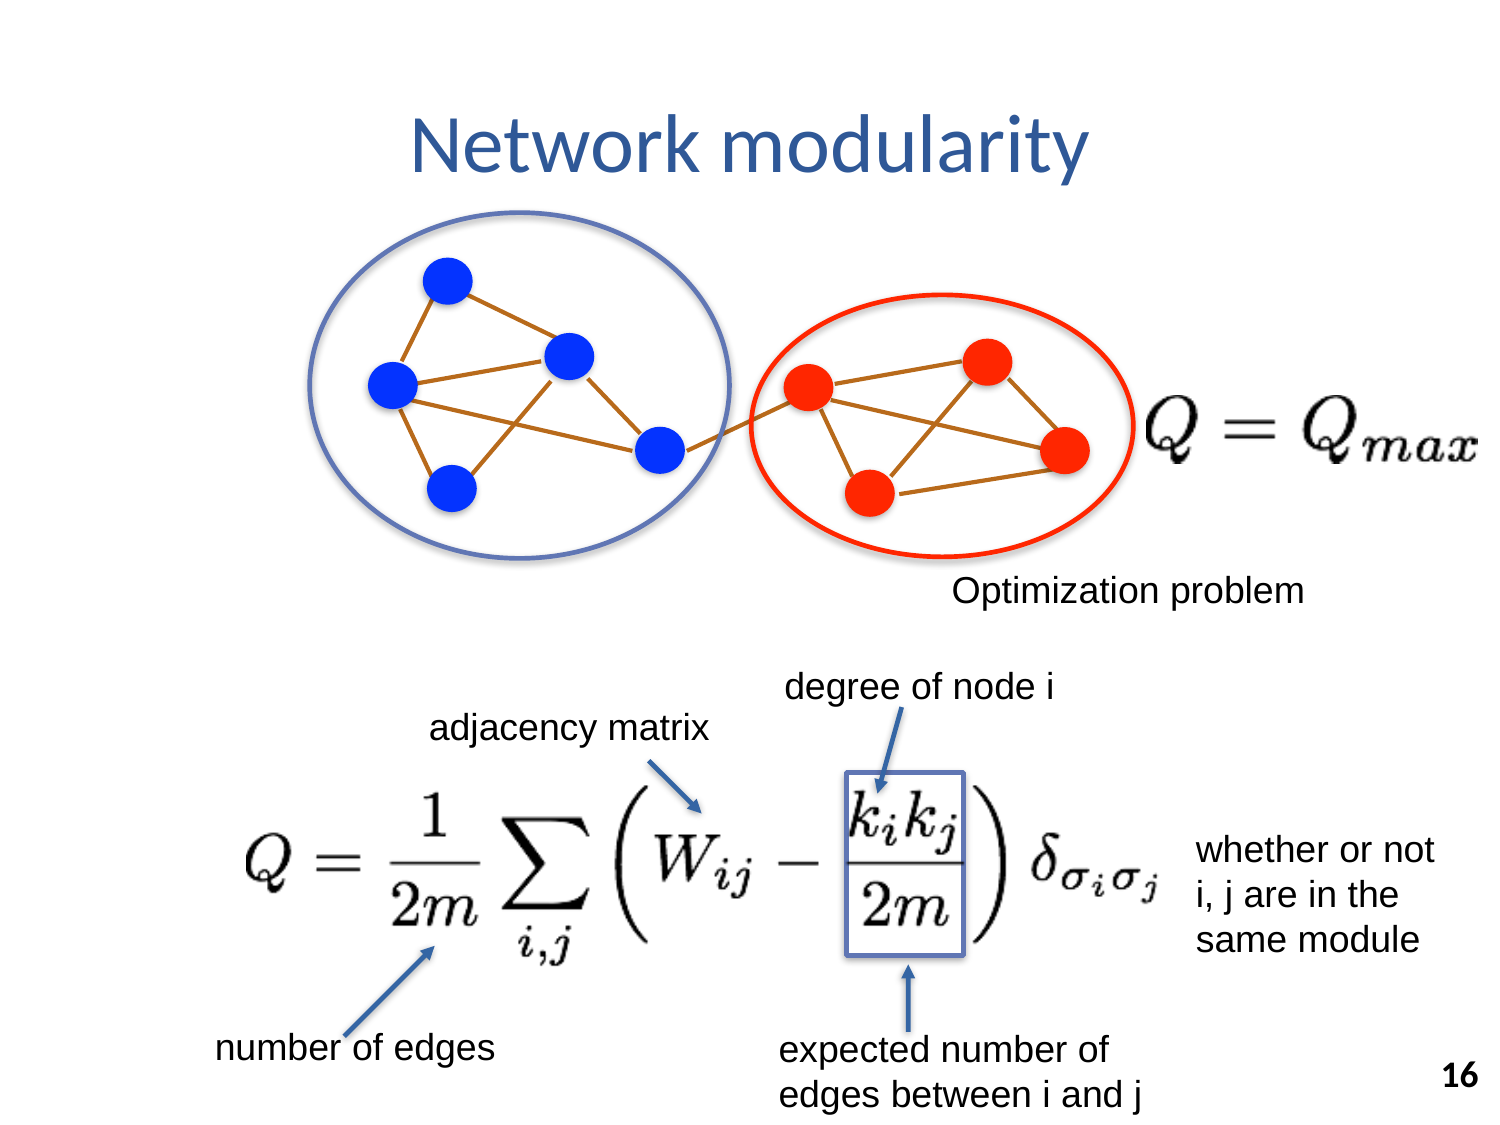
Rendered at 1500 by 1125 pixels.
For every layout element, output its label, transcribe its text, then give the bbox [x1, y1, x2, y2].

picture [246, 784, 1160, 969]
picture [1146, 394, 1478, 465]
text_box [1040, 427, 1090, 475]
text_box [422, 257, 473, 305]
text_box [846, 772, 879, 782]
text_box whether or not i, j are in the same module [1195, 825, 1436, 961]
text_box [544, 332, 595, 381]
text_box adjacency matrix [428, 703, 710, 749]
text_box [783, 364, 834, 412]
text_box expected number of edges between i and j [778, 1025, 1143, 1116]
slide_number 16 [1401, 1052, 1494, 1093]
text_box [751, 294, 1134, 557]
text_box number of edges [214, 1023, 496, 1069]
text_box [962, 338, 1013, 386]
title Network modularity [75, 45, 1425, 233]
text_box degree of node i [784, 662, 1070, 708]
text_box [309, 212, 730, 559]
text_box [367, 361, 418, 410]
text_box [888, 772, 964, 782]
text_box [426, 464, 477, 513]
text_box [635, 426, 685, 474]
text_box Optimization problem [944, 558, 1313, 618]
text_box [844, 469, 895, 517]
